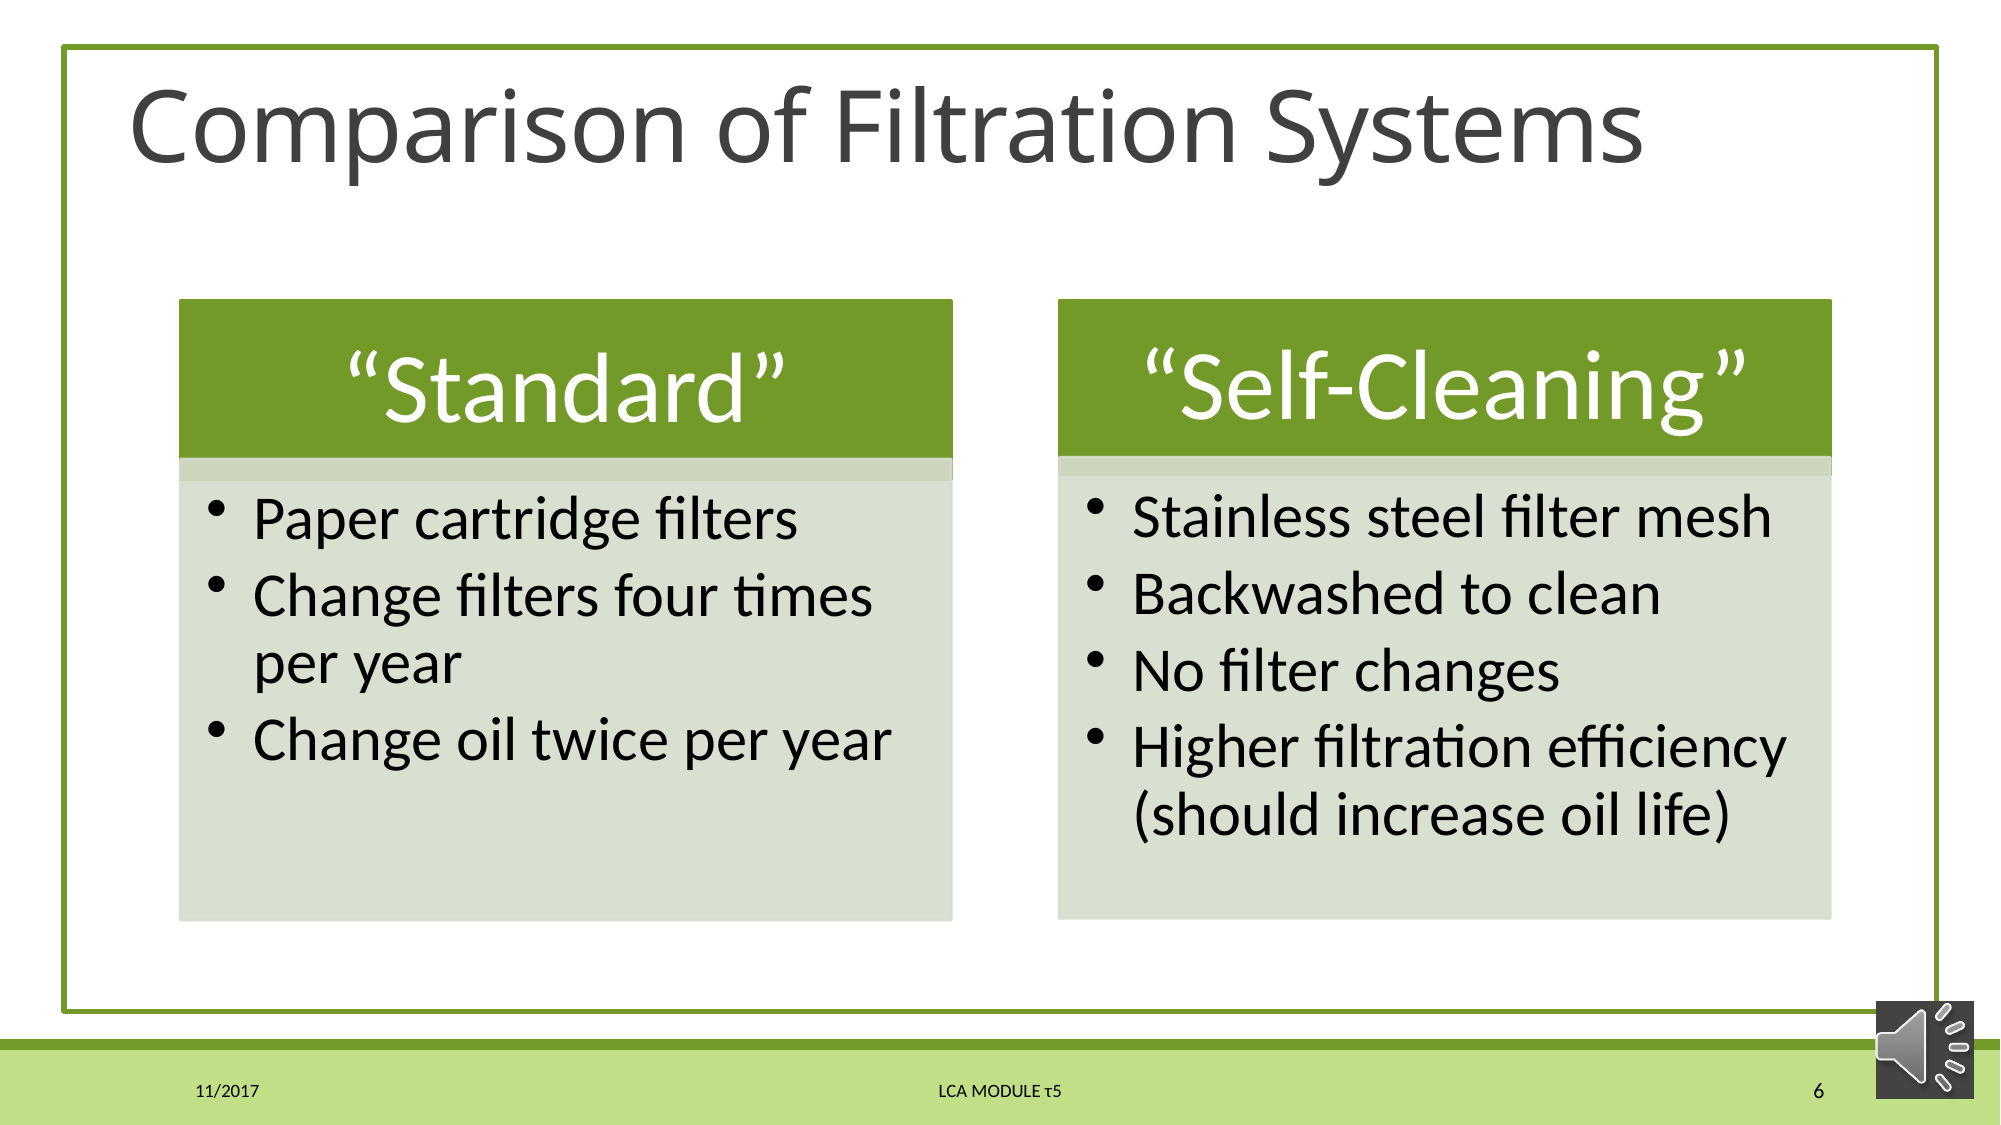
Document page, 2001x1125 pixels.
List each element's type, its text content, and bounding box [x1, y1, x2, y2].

slide_number 6 [1624, 1059, 1840, 1120]
slide_number 11/2017 [180, 1059, 586, 1120]
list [179, 227, 1831, 992]
picture [1874, 999, 1976, 1101]
title Comparison of Filtration Systems [112, 45, 1763, 191]
footer LCA Module τ5 [604, 1059, 1396, 1120]
